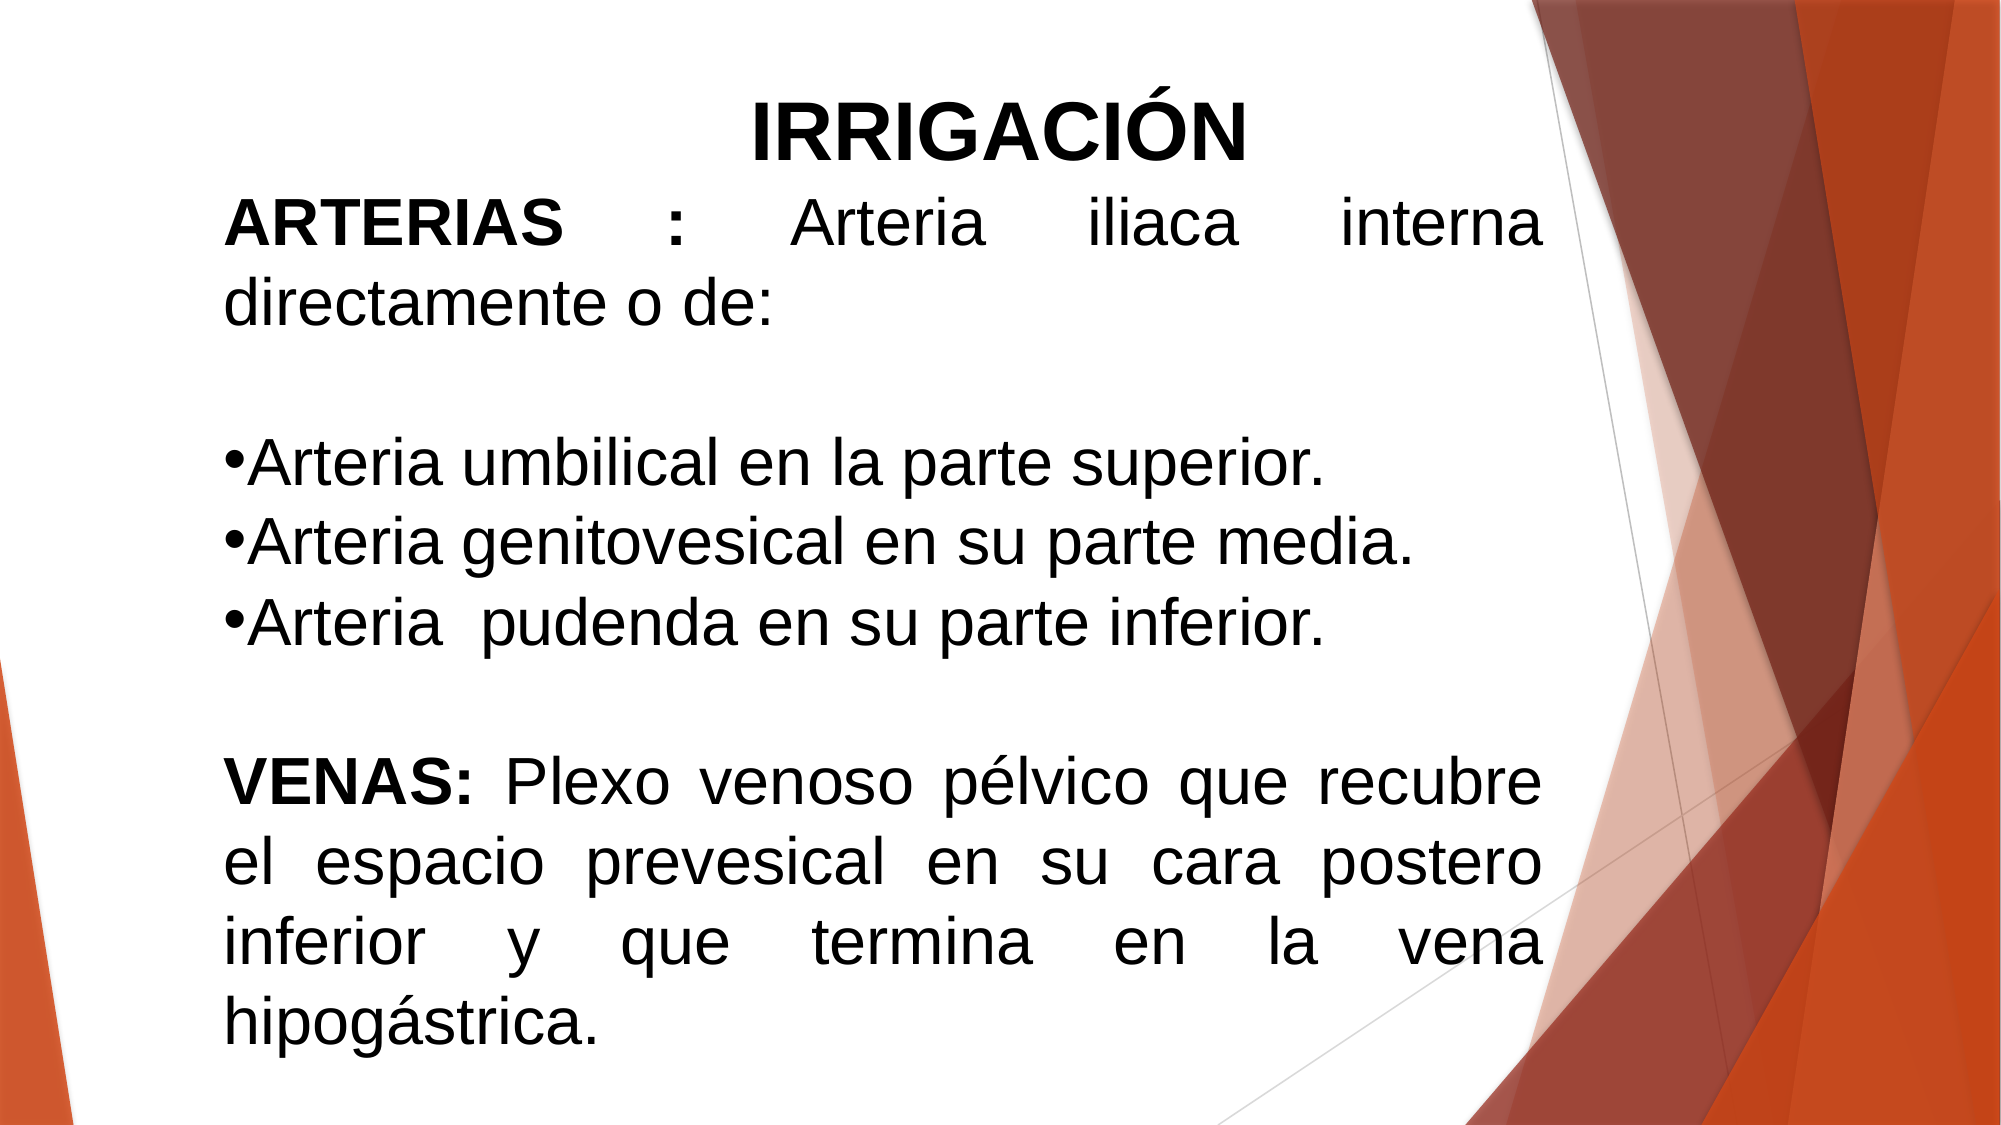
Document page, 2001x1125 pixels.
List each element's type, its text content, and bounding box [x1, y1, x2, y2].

text_box IRRIGACIÓN [324, 67, 1675, 186]
text_box ARTERIAS : Arteria iliaca interna directamente o de: Arteria umbilical en la parte superior. Arteria genitovesical en su parte media. Arteria pudenda en su parte inferior. VENAS: Plexo venoso pélvico que recubre el espacio prevesical en su cara postero inferior y que termina en la vena hipogástrica. [209, 207, 1559, 1030]
